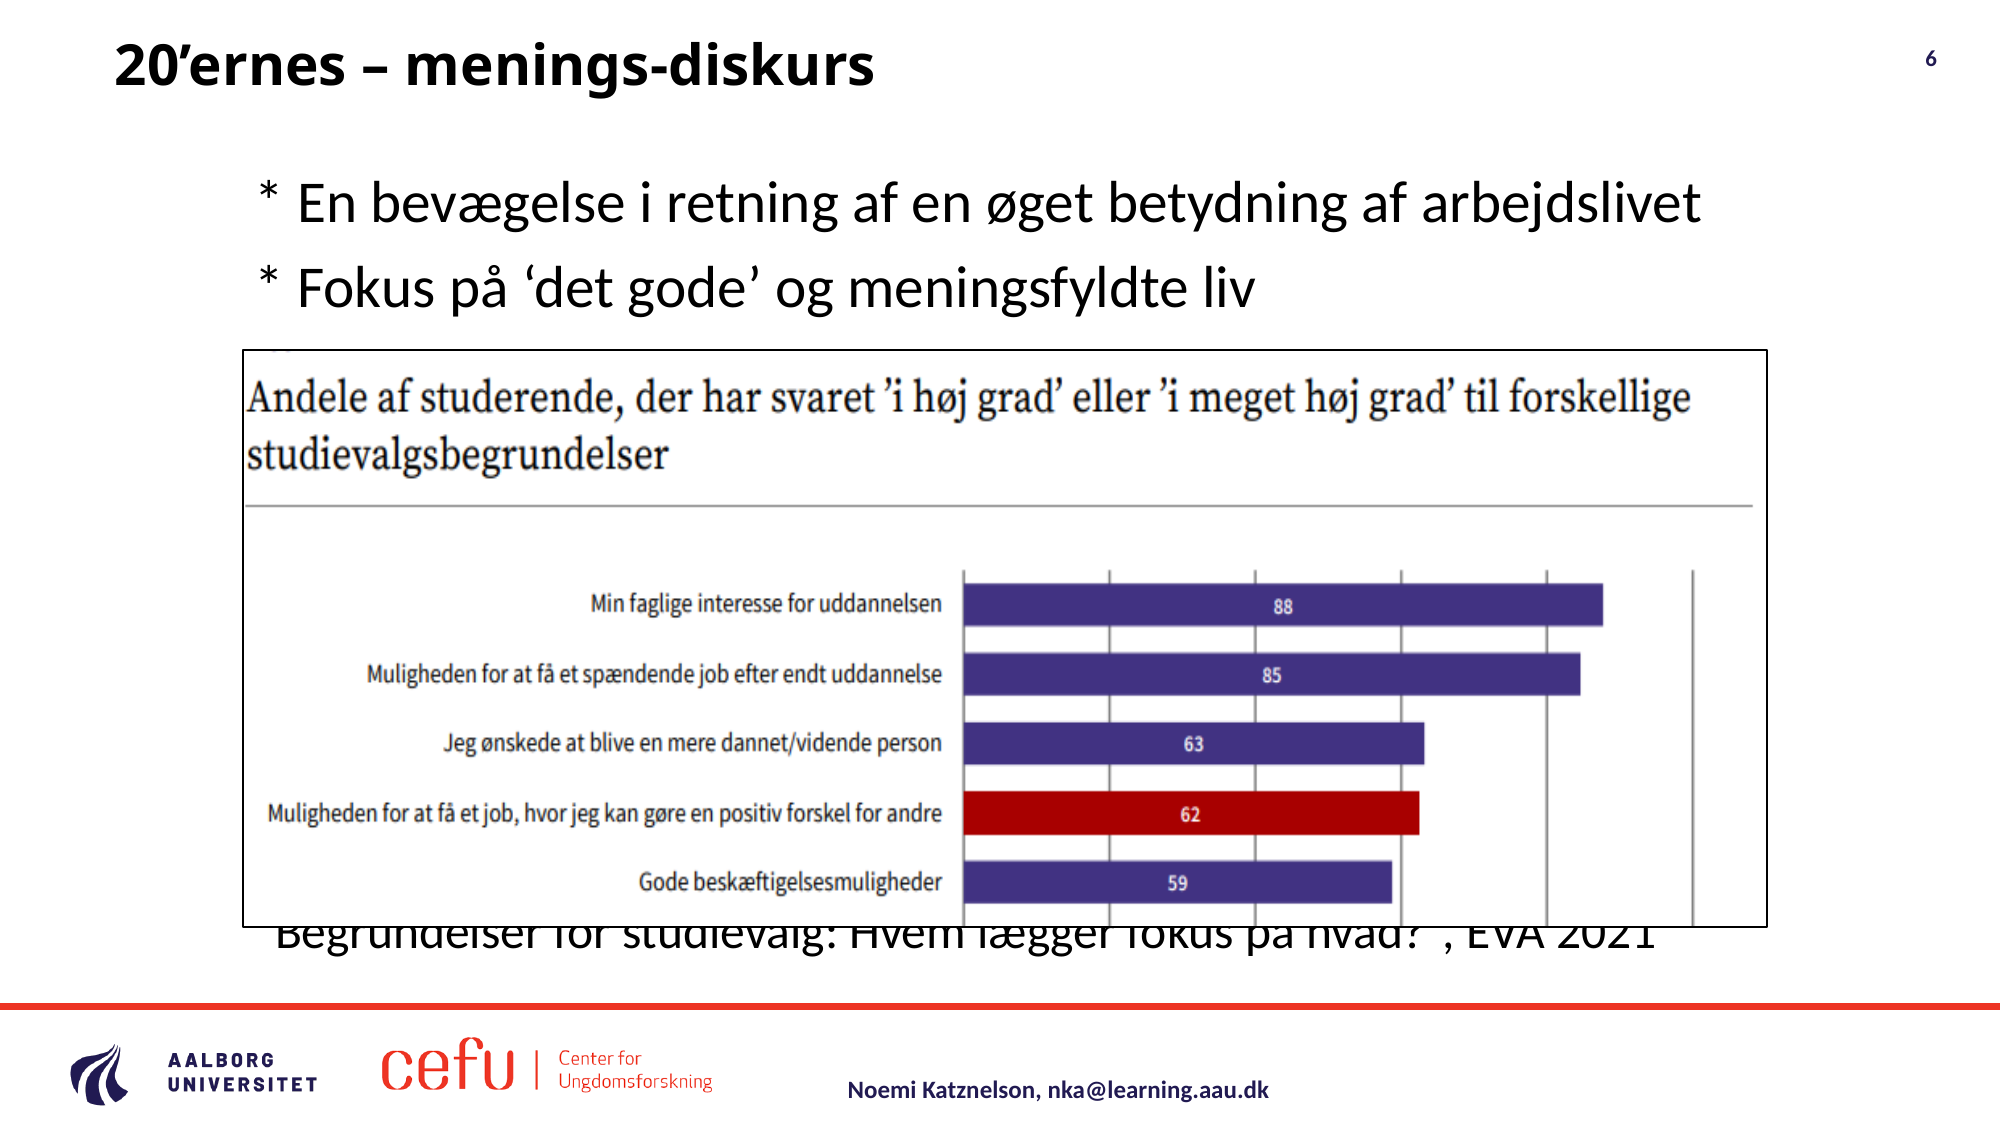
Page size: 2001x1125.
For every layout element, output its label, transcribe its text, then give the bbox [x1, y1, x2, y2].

picture [70, 1043, 317, 1106]
list * En bevægelse i retning af en øget betydning af arbejdslivet * Fokus på ‘det gode’ og meningsfyldte liv ”Begrundelser for studievalg: Hvem lægger fokus på hvad?”, EVA 2021 [239, 163, 1756, 971]
picture [244, 351, 1766, 927]
footer Noemi Katznelson, nka@learning.aau.dk [714, 1066, 1286, 1125]
title 20’ernes – menings-diskurs [99, 0, 1630, 164]
picture [382, 1037, 712, 1093]
